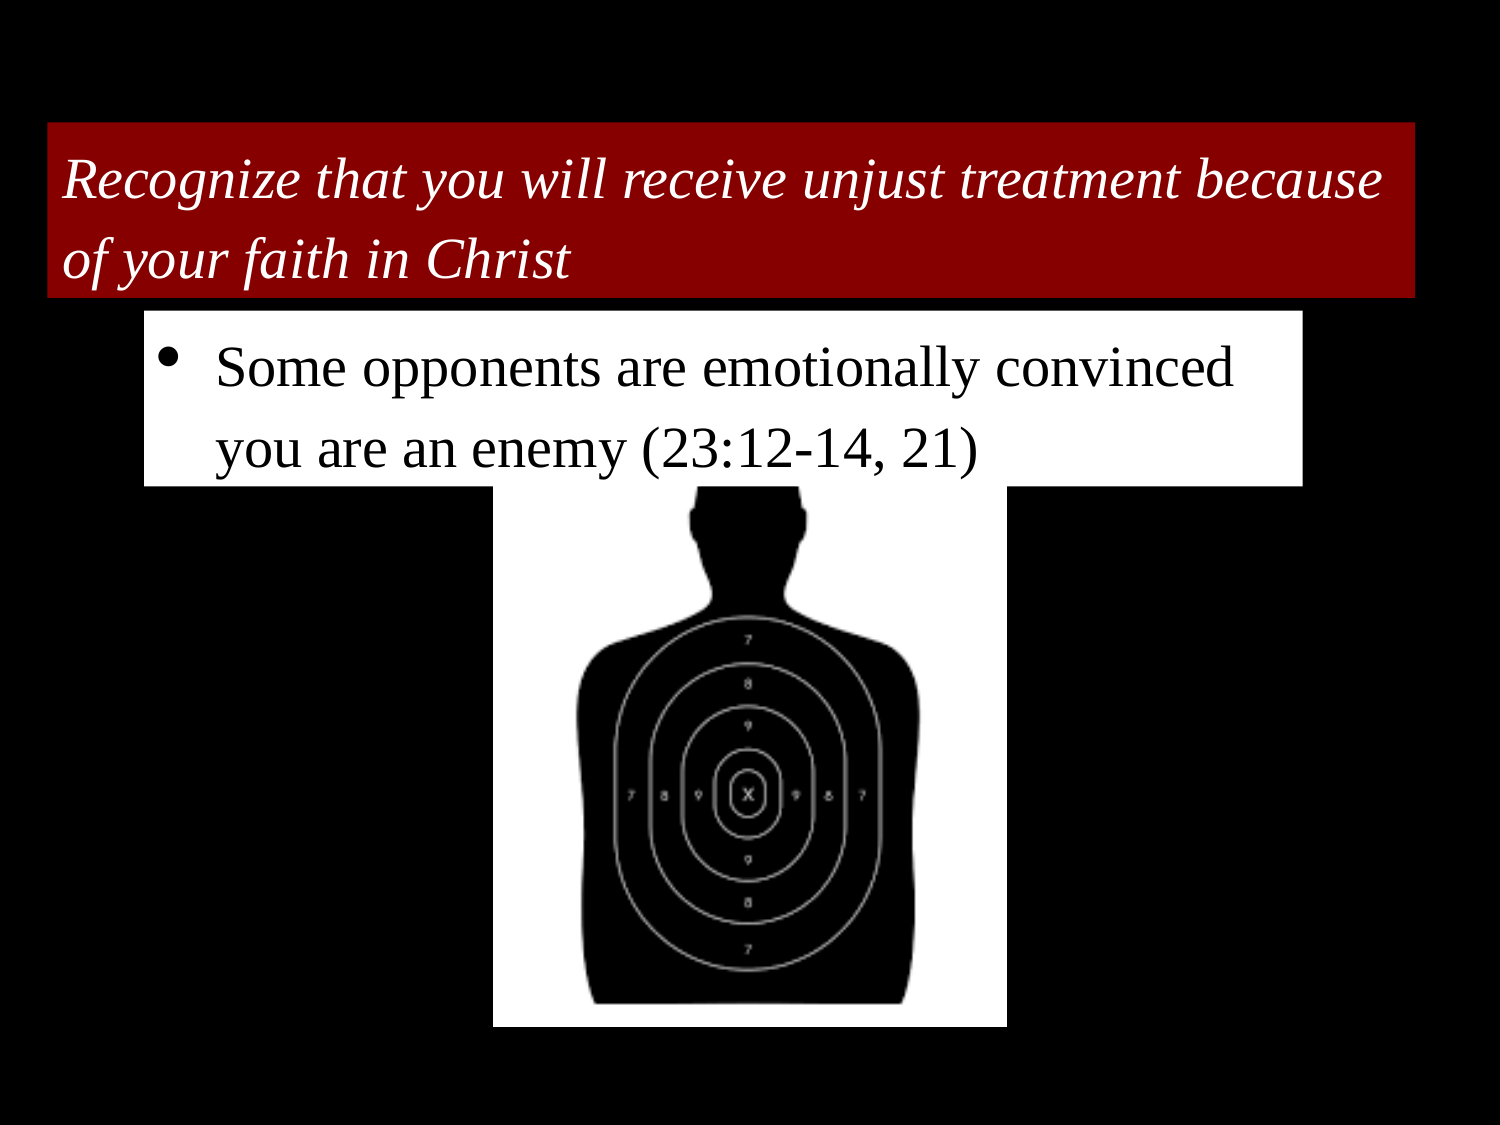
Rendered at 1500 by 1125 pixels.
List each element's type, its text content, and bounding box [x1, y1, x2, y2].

text_box Some opponents are emotionally convinced you are an enemy (23:12-14, 21) [144, 310, 1303, 487]
text_box Recognize that you will receive unjust treatment because of your faith in Christ [47, 122, 1416, 298]
picture [492, 425, 1008, 1027]
